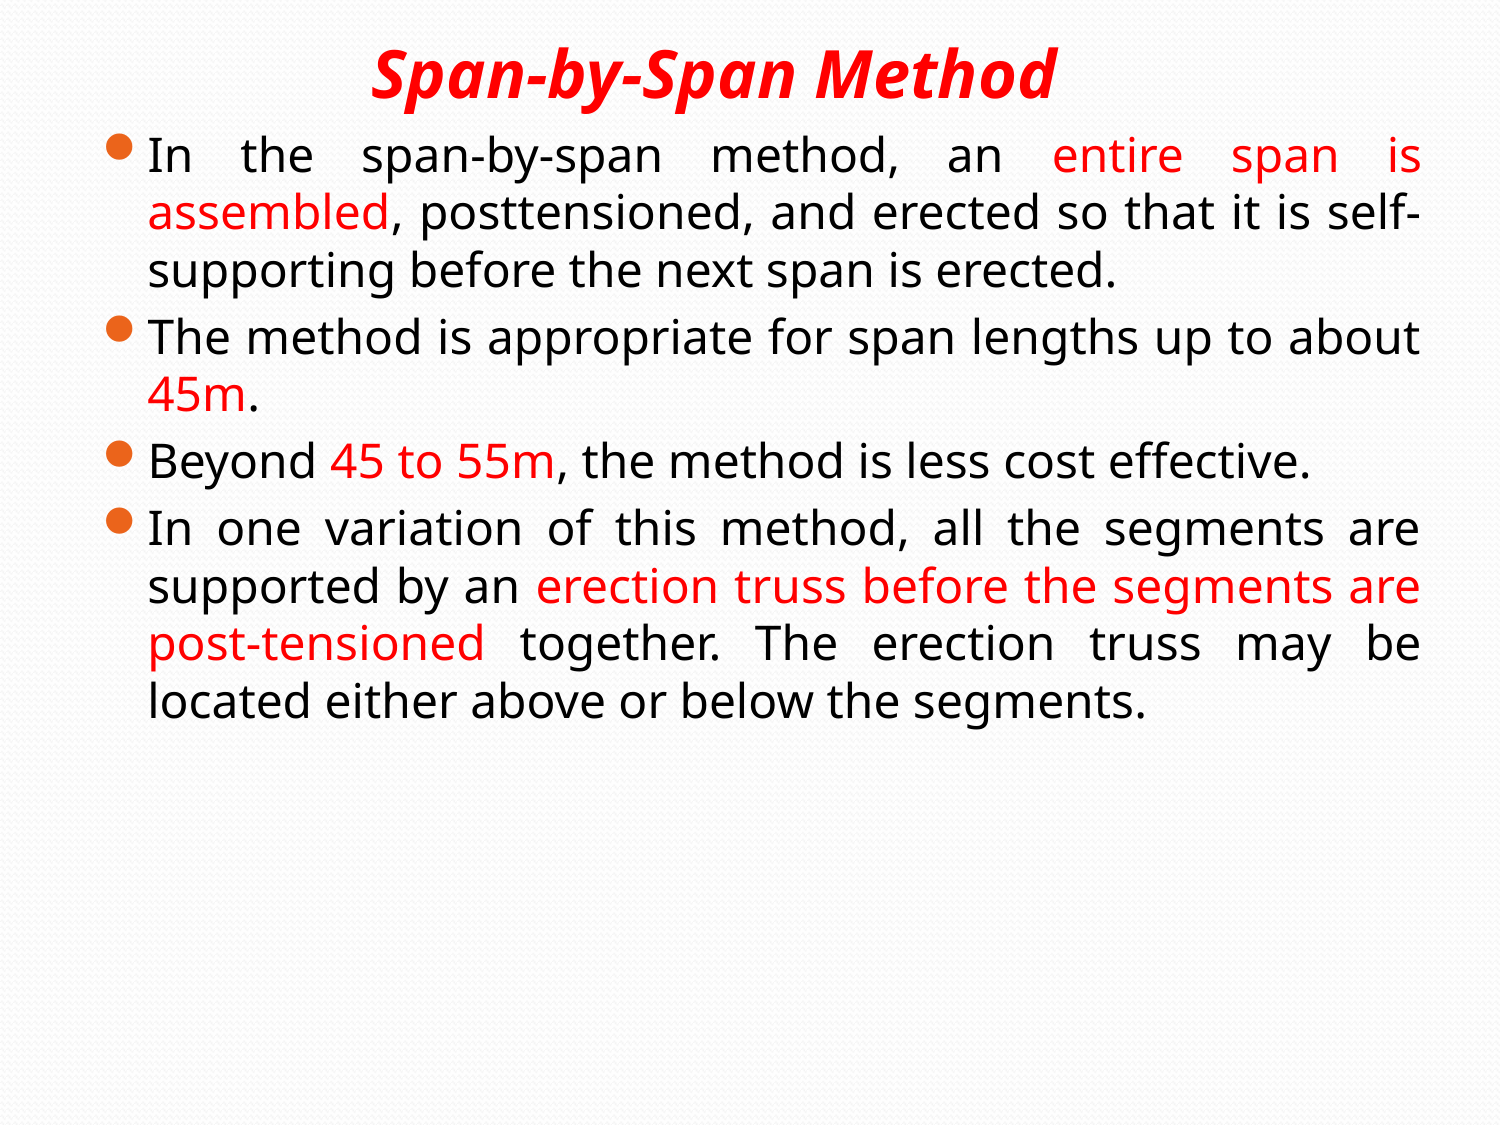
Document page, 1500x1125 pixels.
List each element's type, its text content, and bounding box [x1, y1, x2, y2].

list In the span-by-span method, an entire span is assembled, posttensioned, and erected so that it is self-supporting before the next span is erected. The method is appropriate for span lengths up to about 45m. Beyond 45 to 55m, the method is less cost effective. In one variation of this method, all the segments are supported by an erection truss before the segments are post-tensioned together. The erection truss may be located either above or below the segments. [87, 50, 1438, 1088]
text_box Span-by-Span Method [356, 24, 1073, 200]
